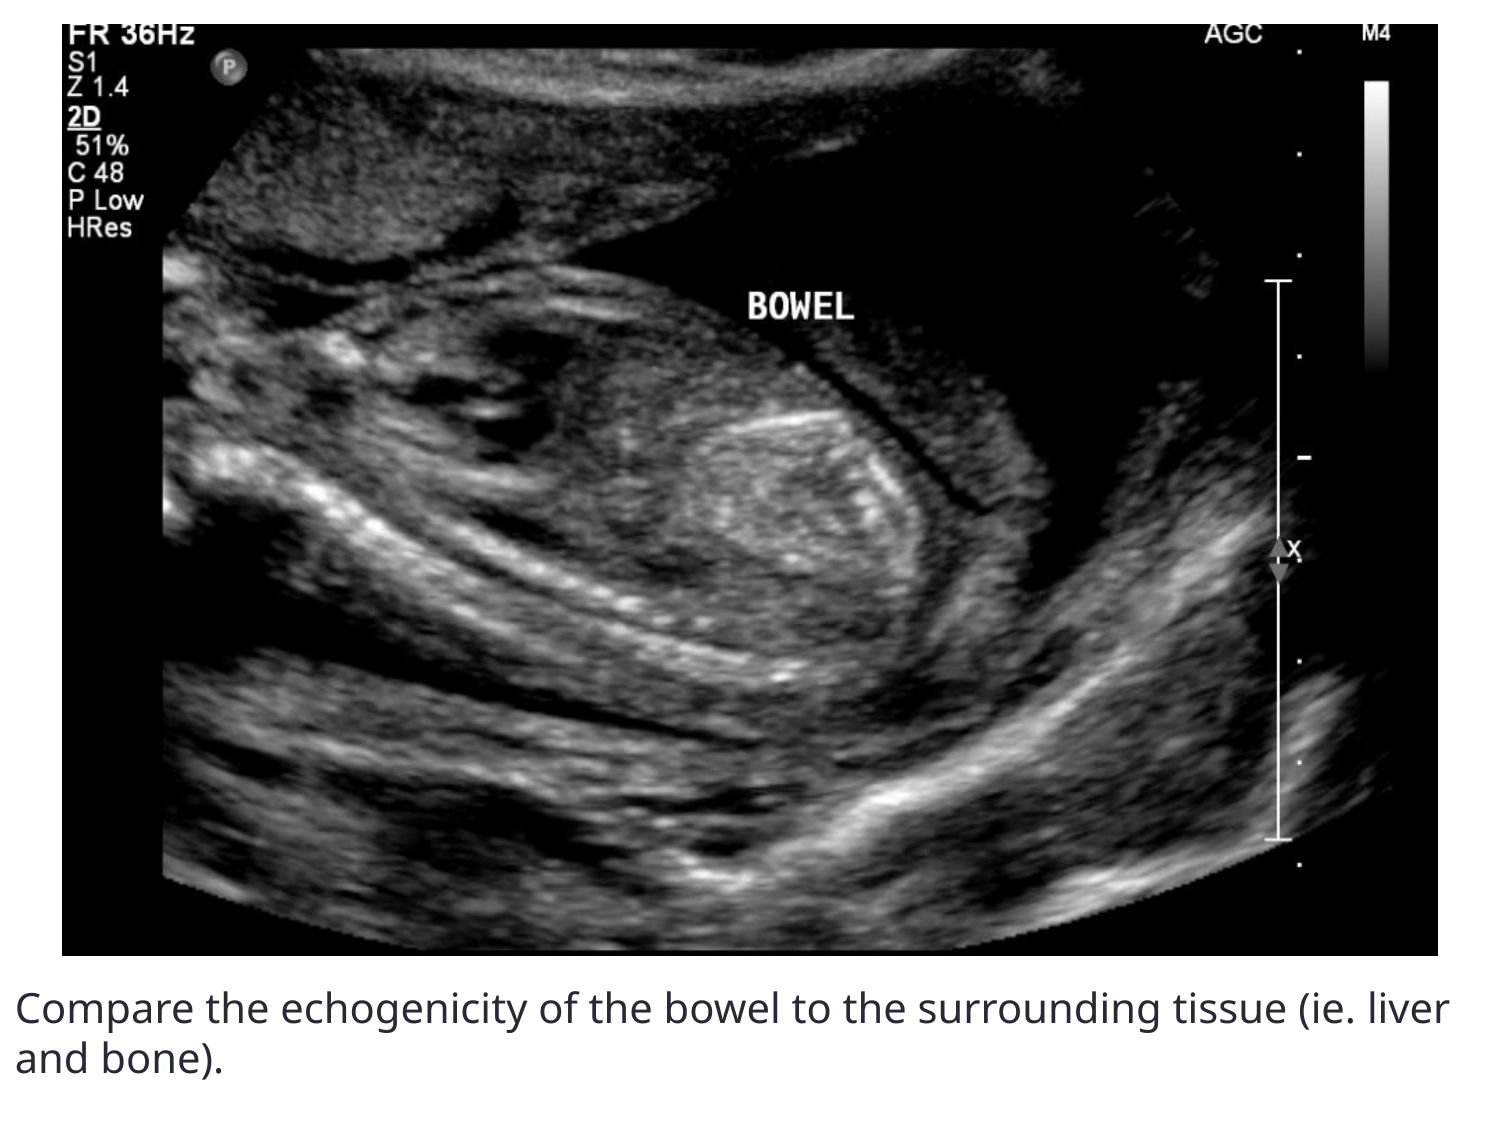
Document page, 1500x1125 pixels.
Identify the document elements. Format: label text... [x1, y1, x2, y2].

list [62, 24, 1438, 956]
text_box Compare the echogenicity of the bowel to the surrounding tissue (ie. liver and bone). [0, 974, 1475, 1090]
